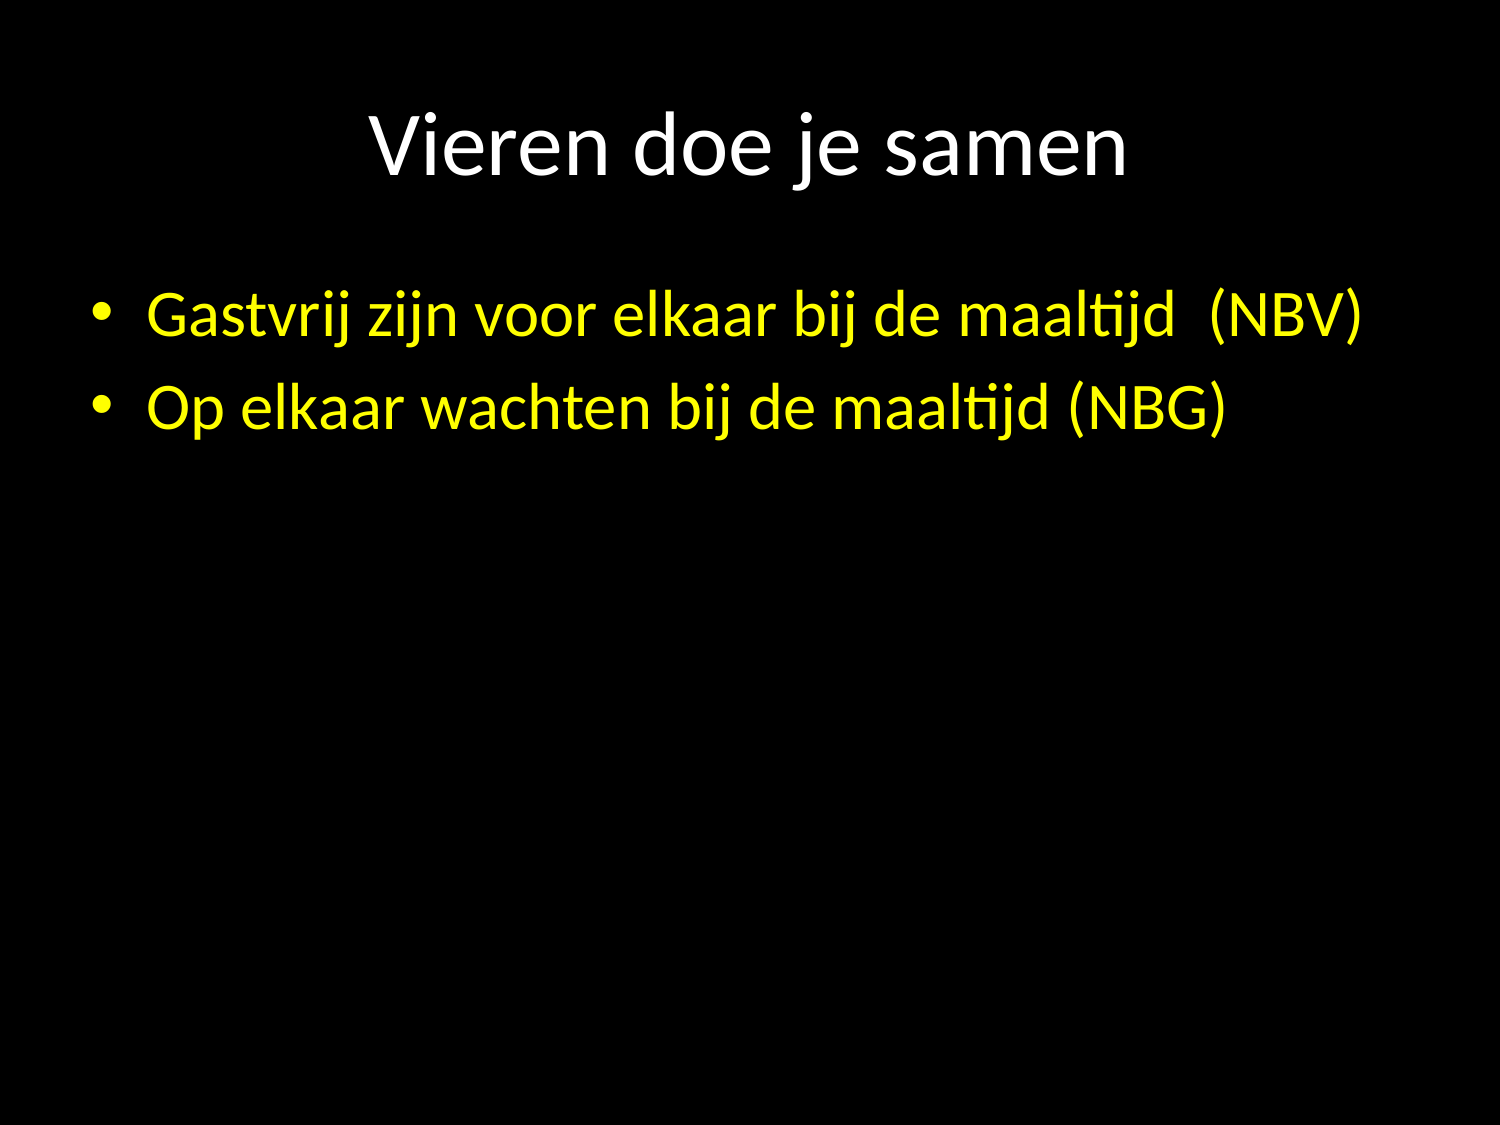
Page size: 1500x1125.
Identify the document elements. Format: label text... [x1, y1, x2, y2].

list Gastvrij zijn voor elkaar bij de maaltijd (NBV) Op elkaar wachten bij de maaltijd (NBG) [75, 262, 1425, 1005]
title Vieren doe je samen [75, 45, 1425, 233]
